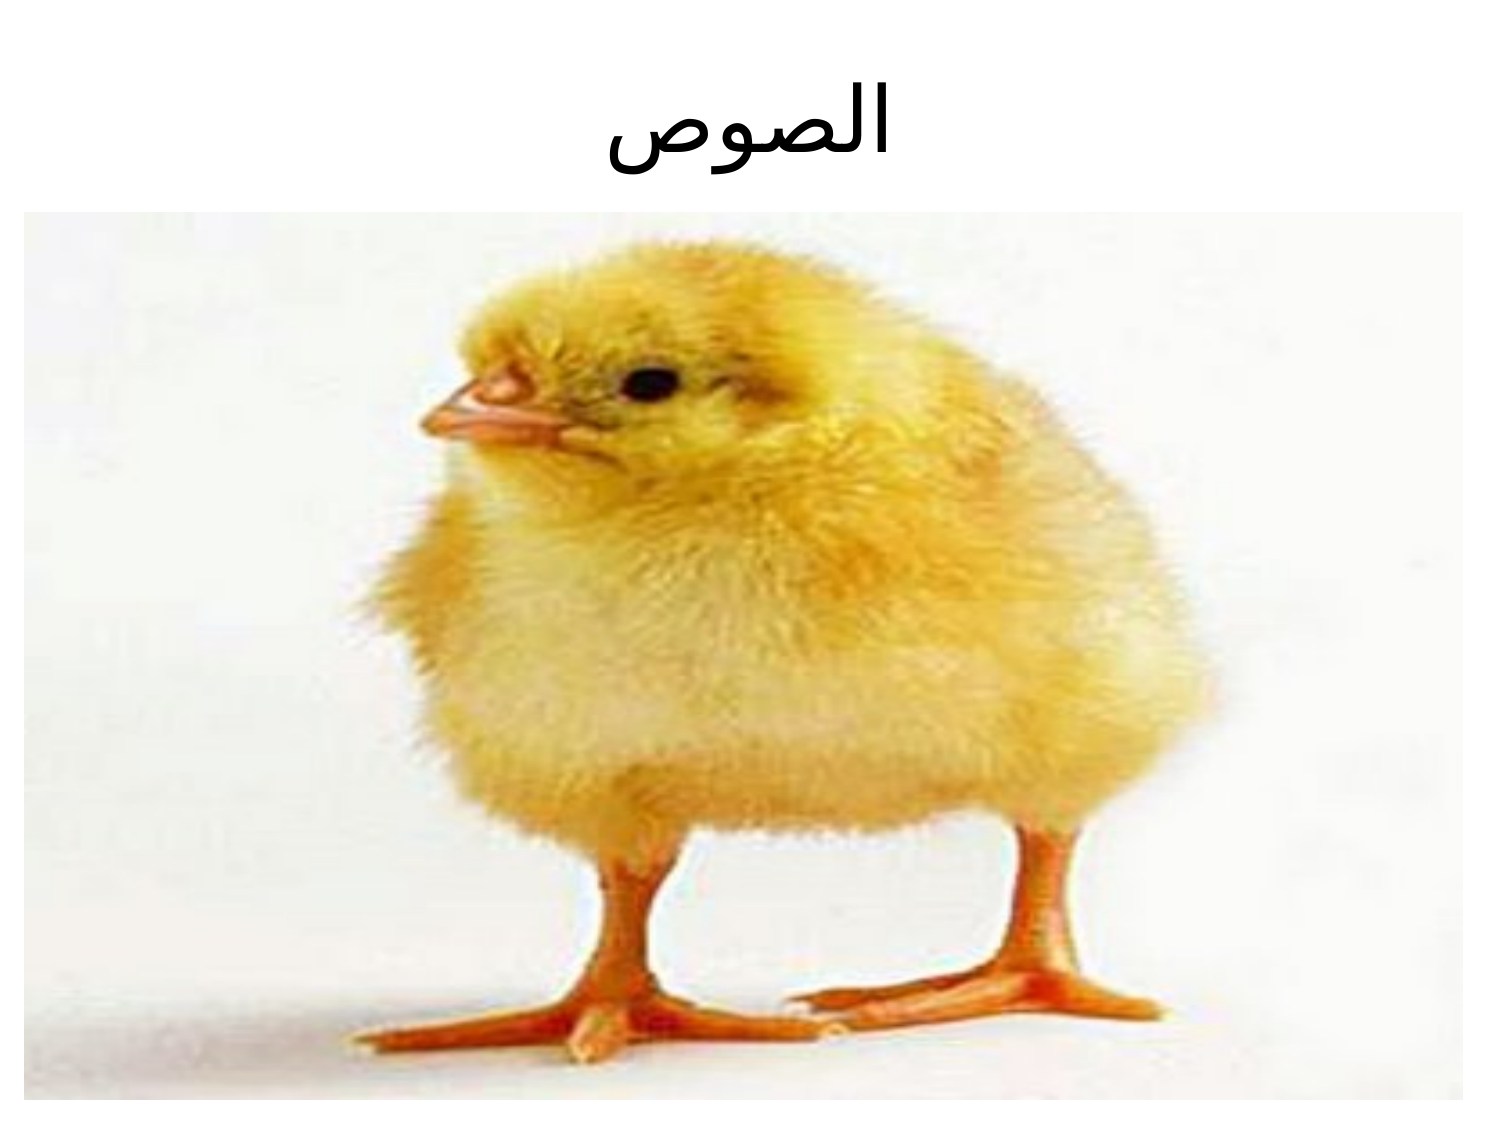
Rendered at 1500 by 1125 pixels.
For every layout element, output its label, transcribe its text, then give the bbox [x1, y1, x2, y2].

title الصوص [75, 45, 1425, 188]
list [24, 212, 1463, 1101]
